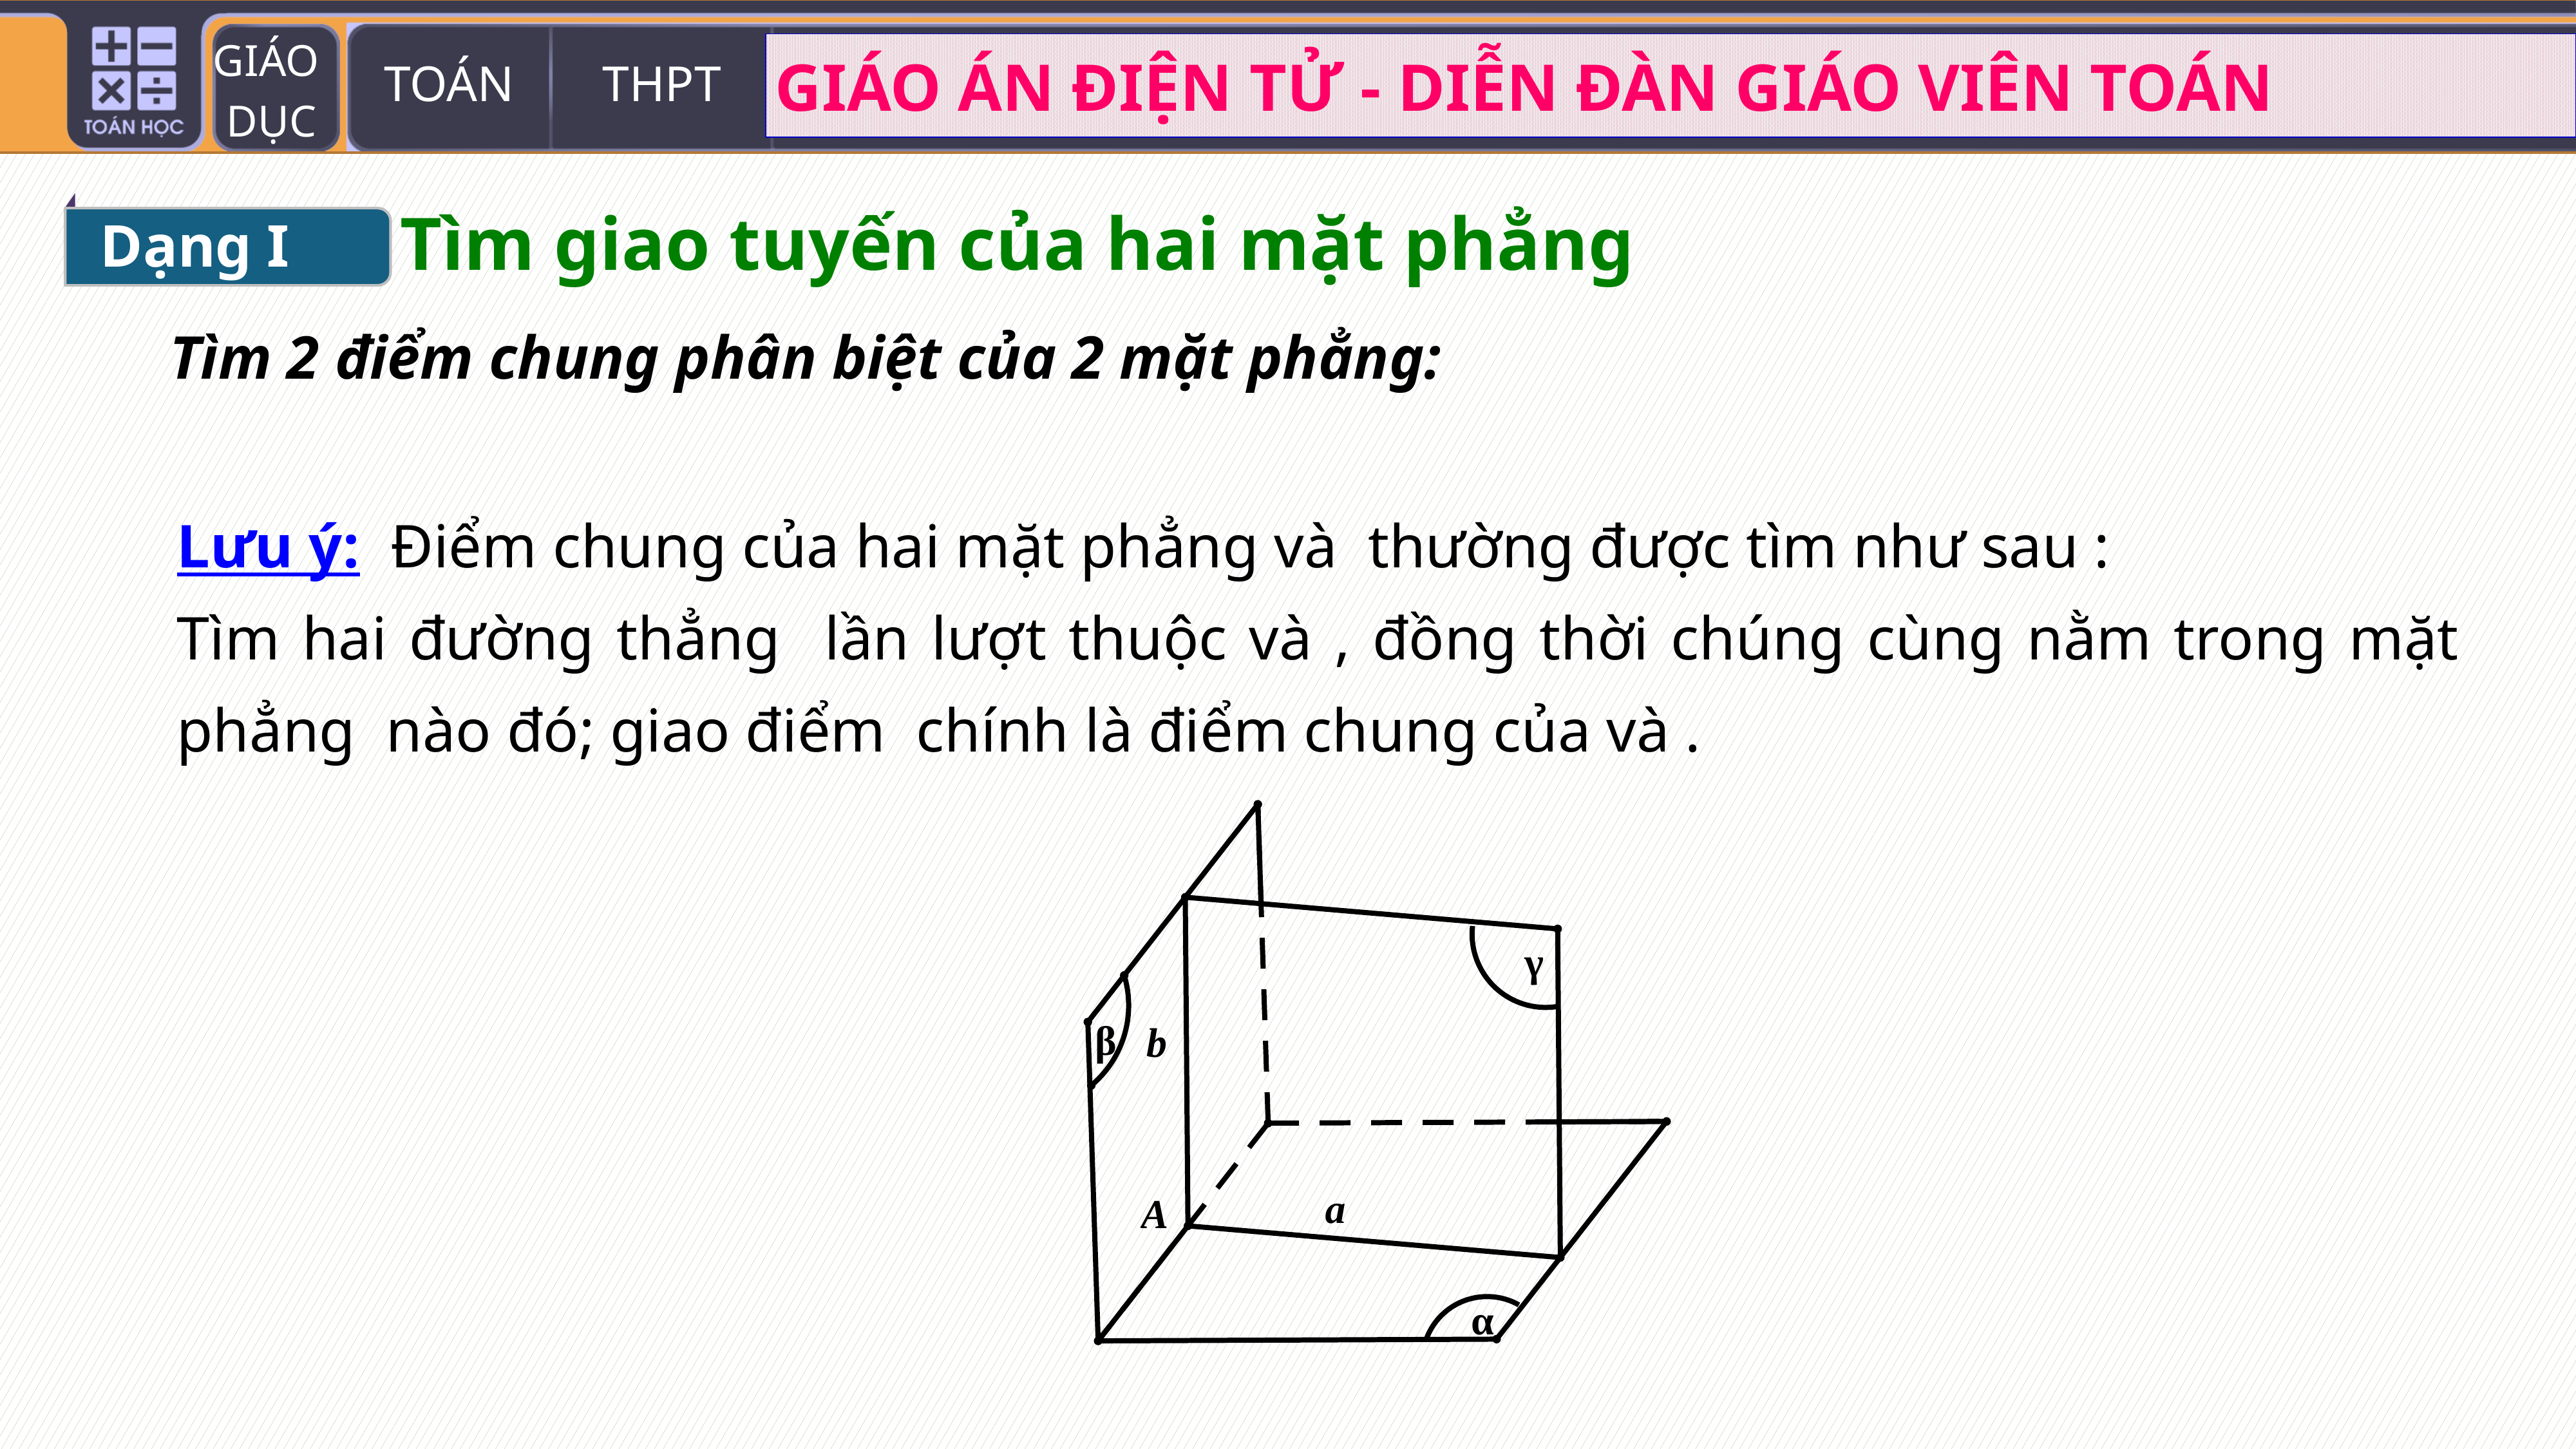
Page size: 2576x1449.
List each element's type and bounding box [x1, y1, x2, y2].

picture [1070, 786, 1684, 1363]
text_box [64, 193, 1682, 291]
